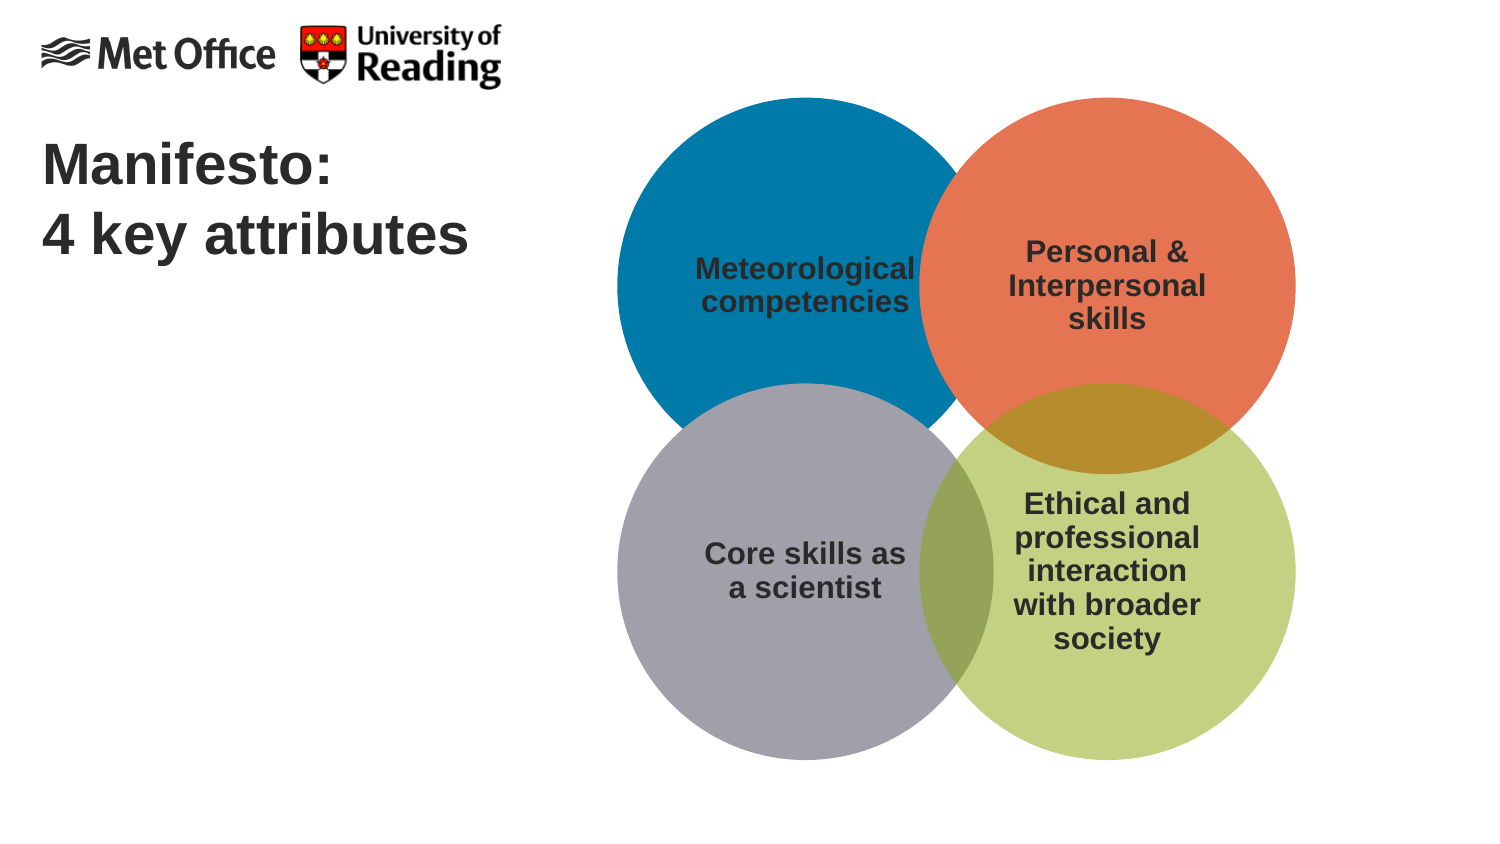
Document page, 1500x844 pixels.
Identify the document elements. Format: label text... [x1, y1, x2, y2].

text_box Ethical and professional interaction with broader society [917, 381, 1298, 763]
text_box Personal & Interpersonal skills [917, 223, 1298, 429]
text_box Meteorological competencies [615, 223, 956, 429]
text_box Core skills as a scientist [615, 381, 956, 763]
text_box Personal & Interpersonal skills [1014, 95, 1201, 120]
picture [10, 6, 502, 100]
text_box Meteorological competencies [712, 95, 899, 120]
title Manifesto: 4 key attributes [30, 120, 1415, 223]
